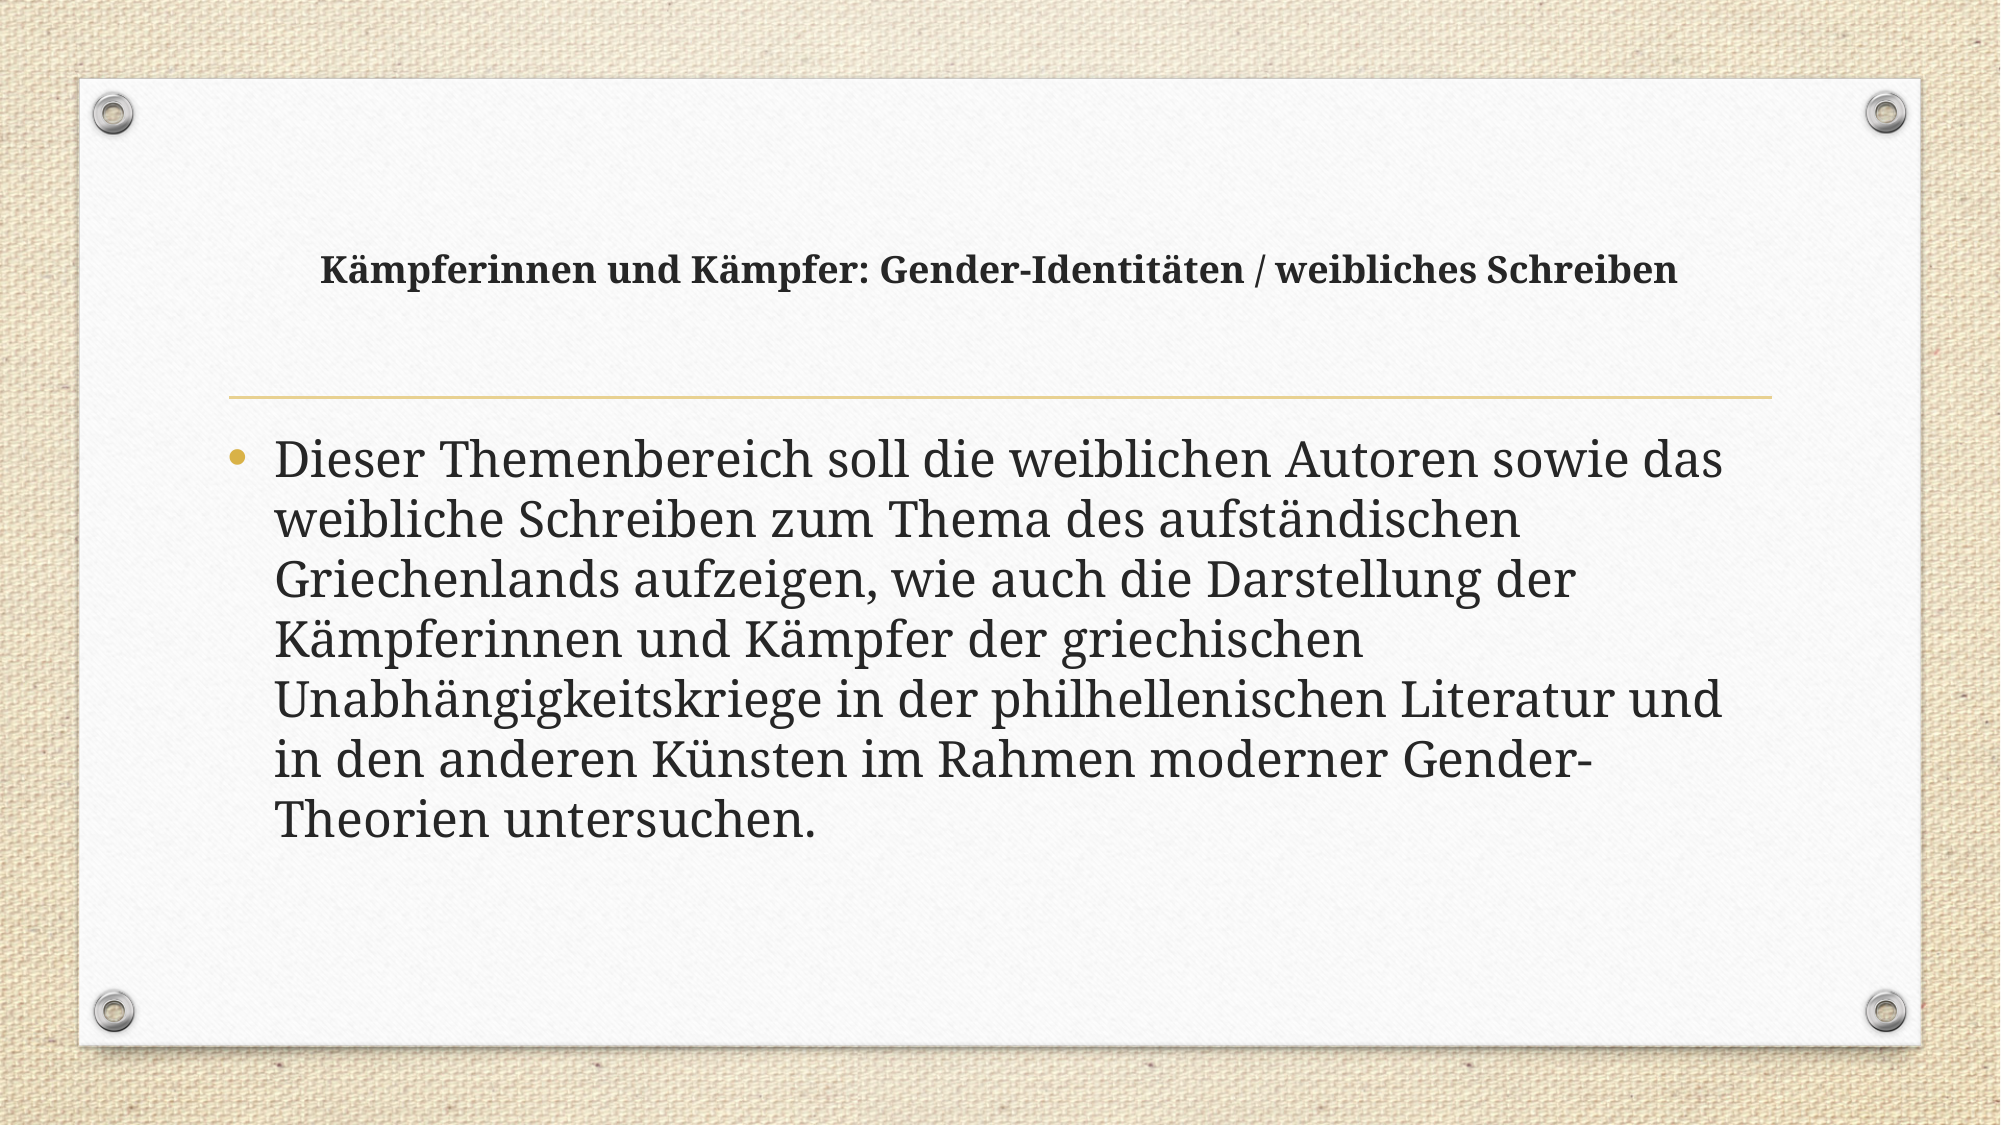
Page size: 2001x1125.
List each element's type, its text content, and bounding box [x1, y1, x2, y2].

picture [0, 0, 2001, 1125]
list Dieser Themenbereich soll die weiblichen Autoren sowie das weibliche Schreiben zum Thema des aufständischen Griechenlands aufzeigen, wie auch die Darstellung der Kämpferinnen und Kämpfer der griechischen Unabhängigkeitskriege in der philhellenischen Literatur und in den anderen Künsten im Rahmen moderner Gender- Theorien untersuchen. [212, 419, 1788, 964]
title Kämpferinnen und Kämpfer: Gender-Identitäten / weibliches Schreiben [212, 161, 1788, 375]
